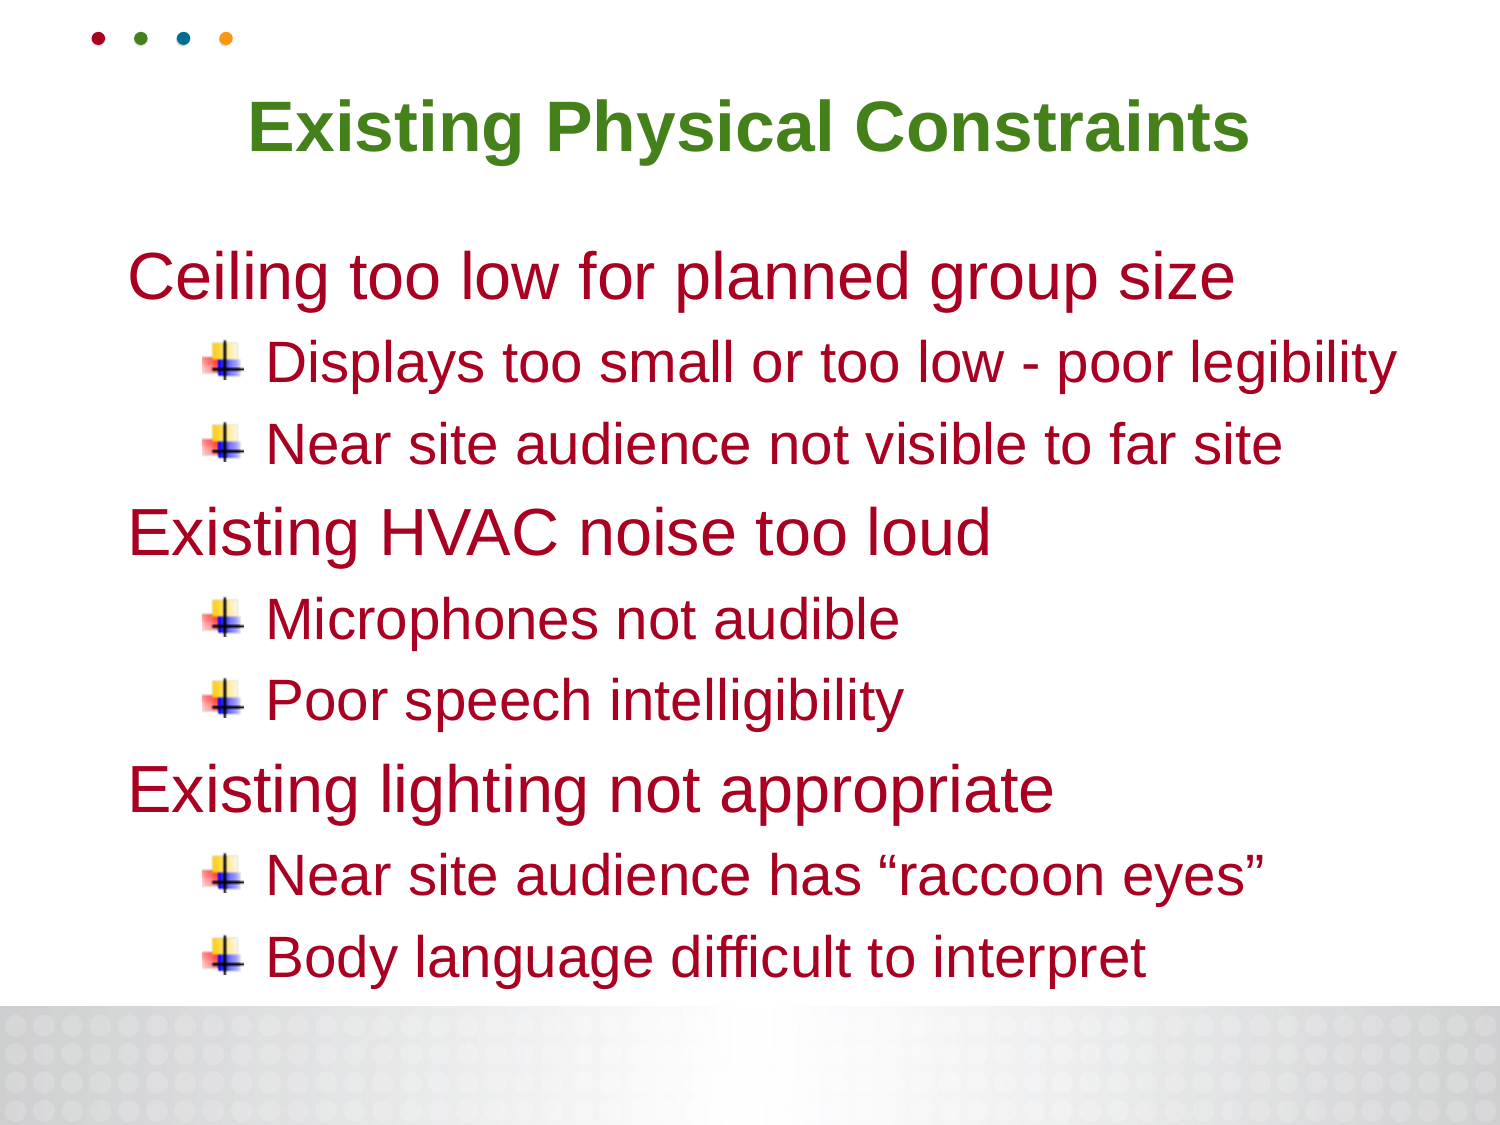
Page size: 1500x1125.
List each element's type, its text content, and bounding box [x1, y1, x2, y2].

picture [202, 851, 244, 893]
picture [202, 420, 244, 462]
picture [202, 676, 244, 718]
picture [202, 595, 244, 637]
picture [202, 933, 244, 975]
text_box Ceiling too low for planned group size Displays too small or too low - poor legibility Near site audience not visible to far site Existing HVAC noise too loud Microphones not audible Poor speech intelligibility Existing lighting not appropriate Near site audience has “raccoon eyes” Body language difficult to interpret [112, 224, 1500, 786]
picture [0, 1006, 1500, 1125]
title Existing Physical Constraints [75, 71, 1425, 173]
picture [202, 338, 244, 380]
